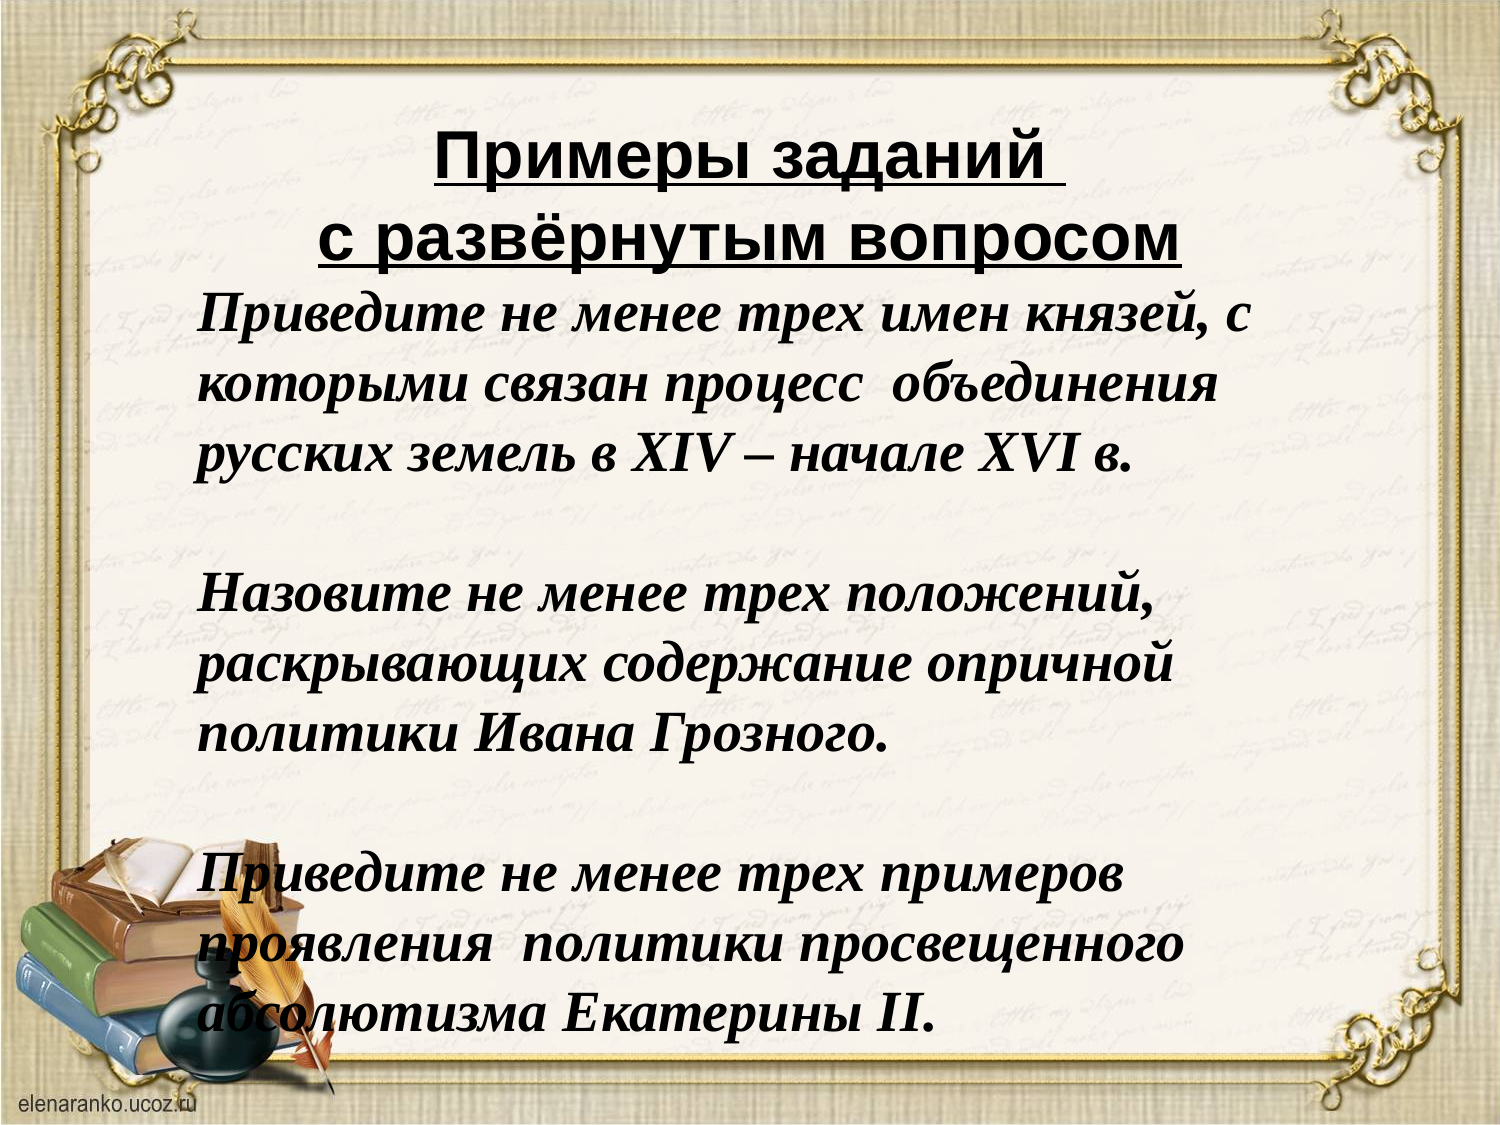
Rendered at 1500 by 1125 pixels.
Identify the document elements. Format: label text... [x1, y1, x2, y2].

title Примеры заданий с развёрнутым вопросом [75, 101, 1425, 528]
text_box Приведите не менее трех имен князей, с которыми связан процесс объединения русских земель в XIV – начале XVI в. Назовите не менее трех положений, раскрывающих содержание опричной политики Ивана Грозного. Приведите не менее трех примеров проявления политики просвещенного абсолютизма Екатерины II. [182, 196, 1412, 1125]
picture [0, 0, 1500, 1125]
